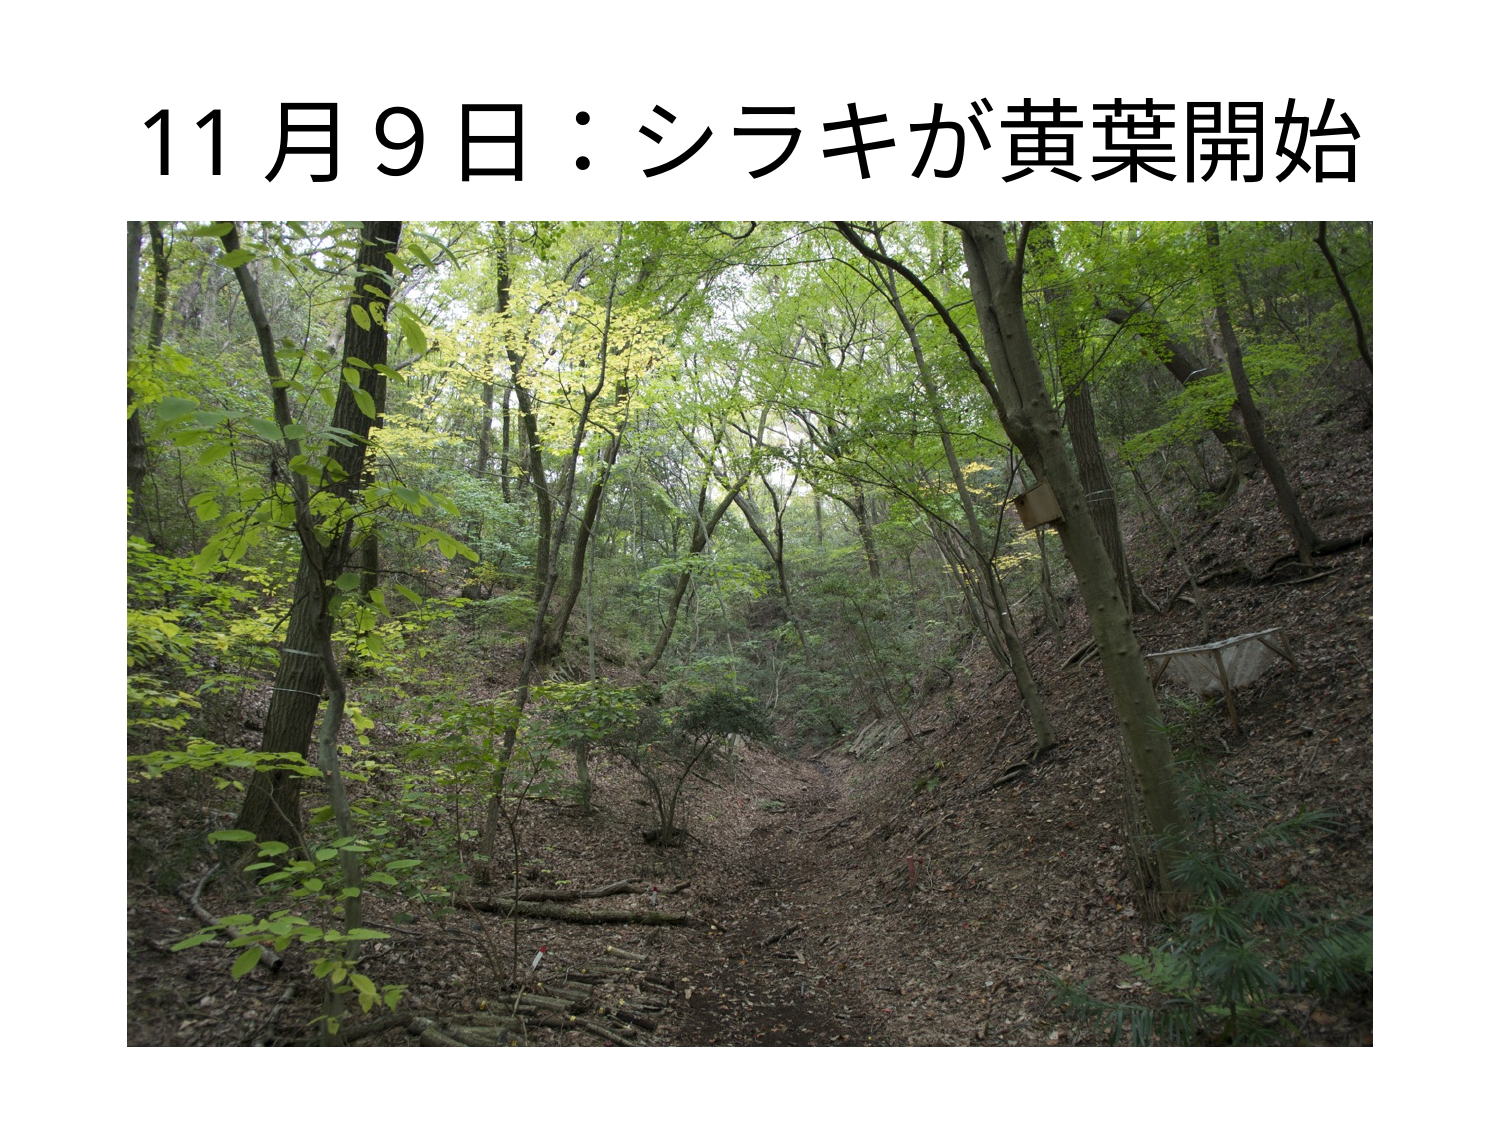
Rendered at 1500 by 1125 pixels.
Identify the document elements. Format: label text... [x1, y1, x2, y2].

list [0, 221, 1500, 1047]
title 11月９日：シラキが黄葉開始 [75, 45, 1425, 219]
